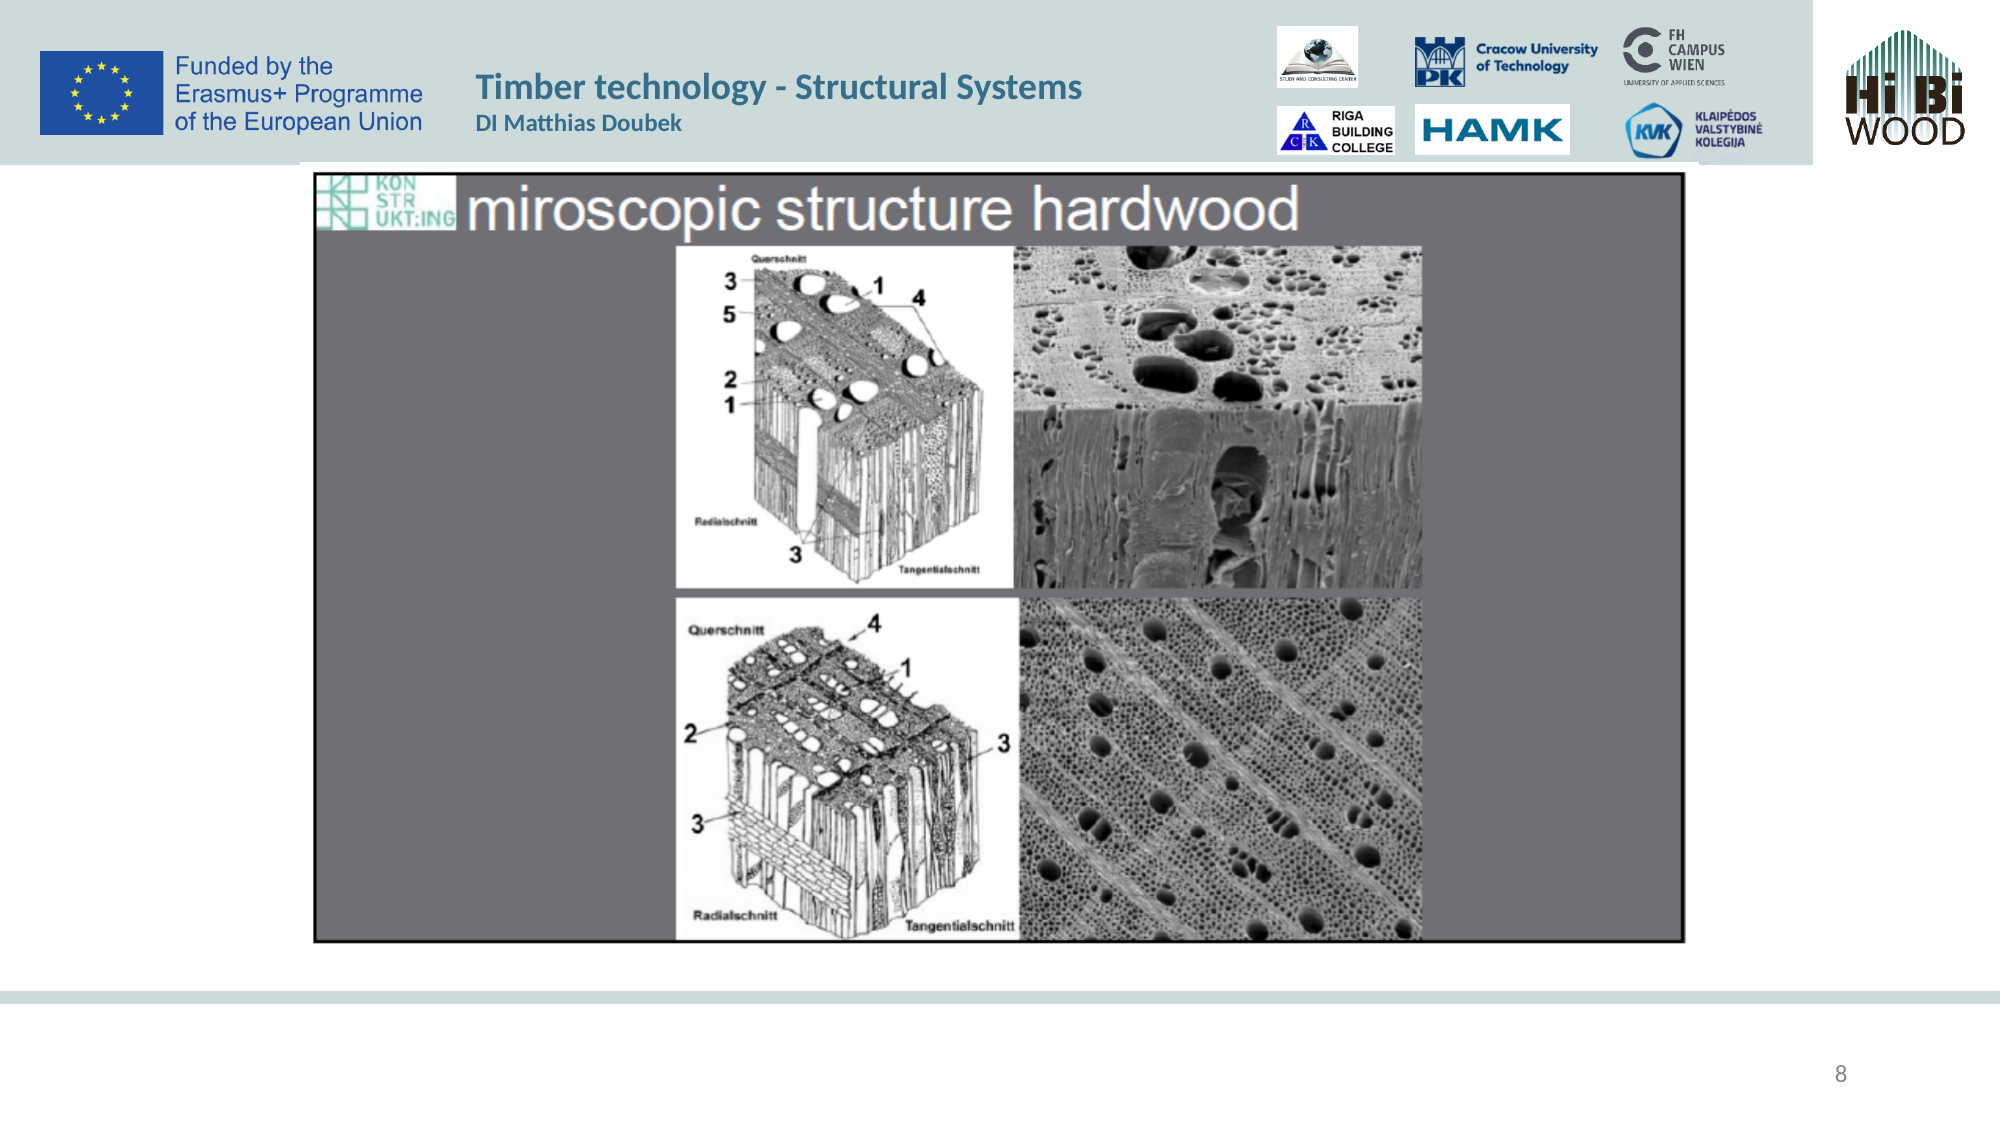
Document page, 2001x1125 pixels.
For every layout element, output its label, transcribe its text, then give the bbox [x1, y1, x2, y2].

picture [300, 97, 1766, 963]
slide_number 8 [1412, 1042, 1863, 1103]
picture [1277, 26, 1359, 54]
picture [1820, 11, 1987, 168]
picture [1415, 104, 1570, 155]
text_box Timber technology - Structural Systems DI Matthias Doubek [460, 54, 1520, 145]
picture [1415, 37, 1598, 87]
picture [1621, 25, 1726, 87]
picture [40, 51, 422, 135]
picture [1277, 145, 1395, 155]
